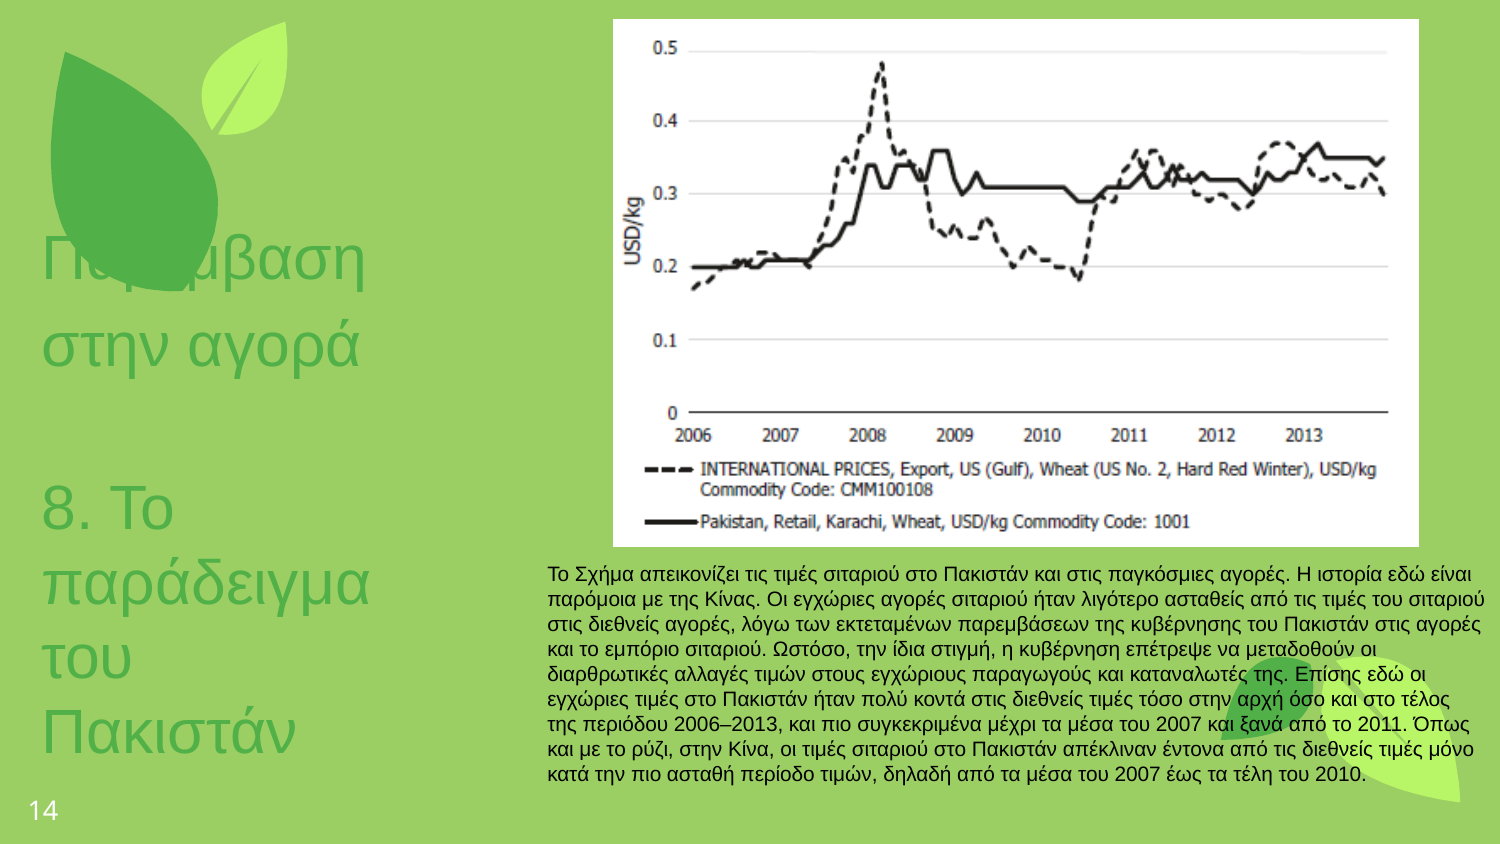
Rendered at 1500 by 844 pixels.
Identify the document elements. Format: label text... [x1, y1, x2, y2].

slide_number 14 [12, 779, 103, 844]
picture [613, 19, 1420, 547]
text_box Παρέμβαση στην αγορά 8. Το παράδειγμα του Πακιστάν [26, 150, 389, 834]
text_box Το Σχήμα απεικονίζει τις τιμές σιταριού στο Πακιστάν και στις παγκόσμιες αγορές. Η ιστορία εδώ είναι παρόμοια με της Κίνας. Οι εγχώριες αγορές σιταριού ήταν λιγότερο ασταθείς από τις τιμές του σιταριού στις διεθνείς αγορές, λόγω των εκτεταμένων παρεμβάσεων της κυβέρνησης του Πακιστάν στις αγορές και το εμπόριο σιταριού. Ωστόσο, την ίδια στιγμή, η κυβέρνηση επέτρεψε να μεταδοθούν οι διαρθρωτικές αλλαγές τιμών στους εγχώριους παραγωγούς και καταναλωτές της. Επίσης εδώ οι εγχώριες τιμές στο Πακιστάν ήταν πολύ κοντά στις διεθνείς τιμές τόσο στην αρχή όσο και στο τέλος της περιόδου 2006–2013, και πιο συγκεκριμένα μέχρι τα μέσα του 2007 και ξανά από το 2011. Όπως και με το ρύζι, στην Κίνα, οι τιμές σιταριού στο Πακιστάν απέκλιναν έντονα από τις διεθνείς τιμές μόνο κατά την πιο ασταθή περίοδο τιμών, δηλαδή από τα μέσα του 2007 έως τα τέλη του 2010. [532, 553, 1500, 793]
